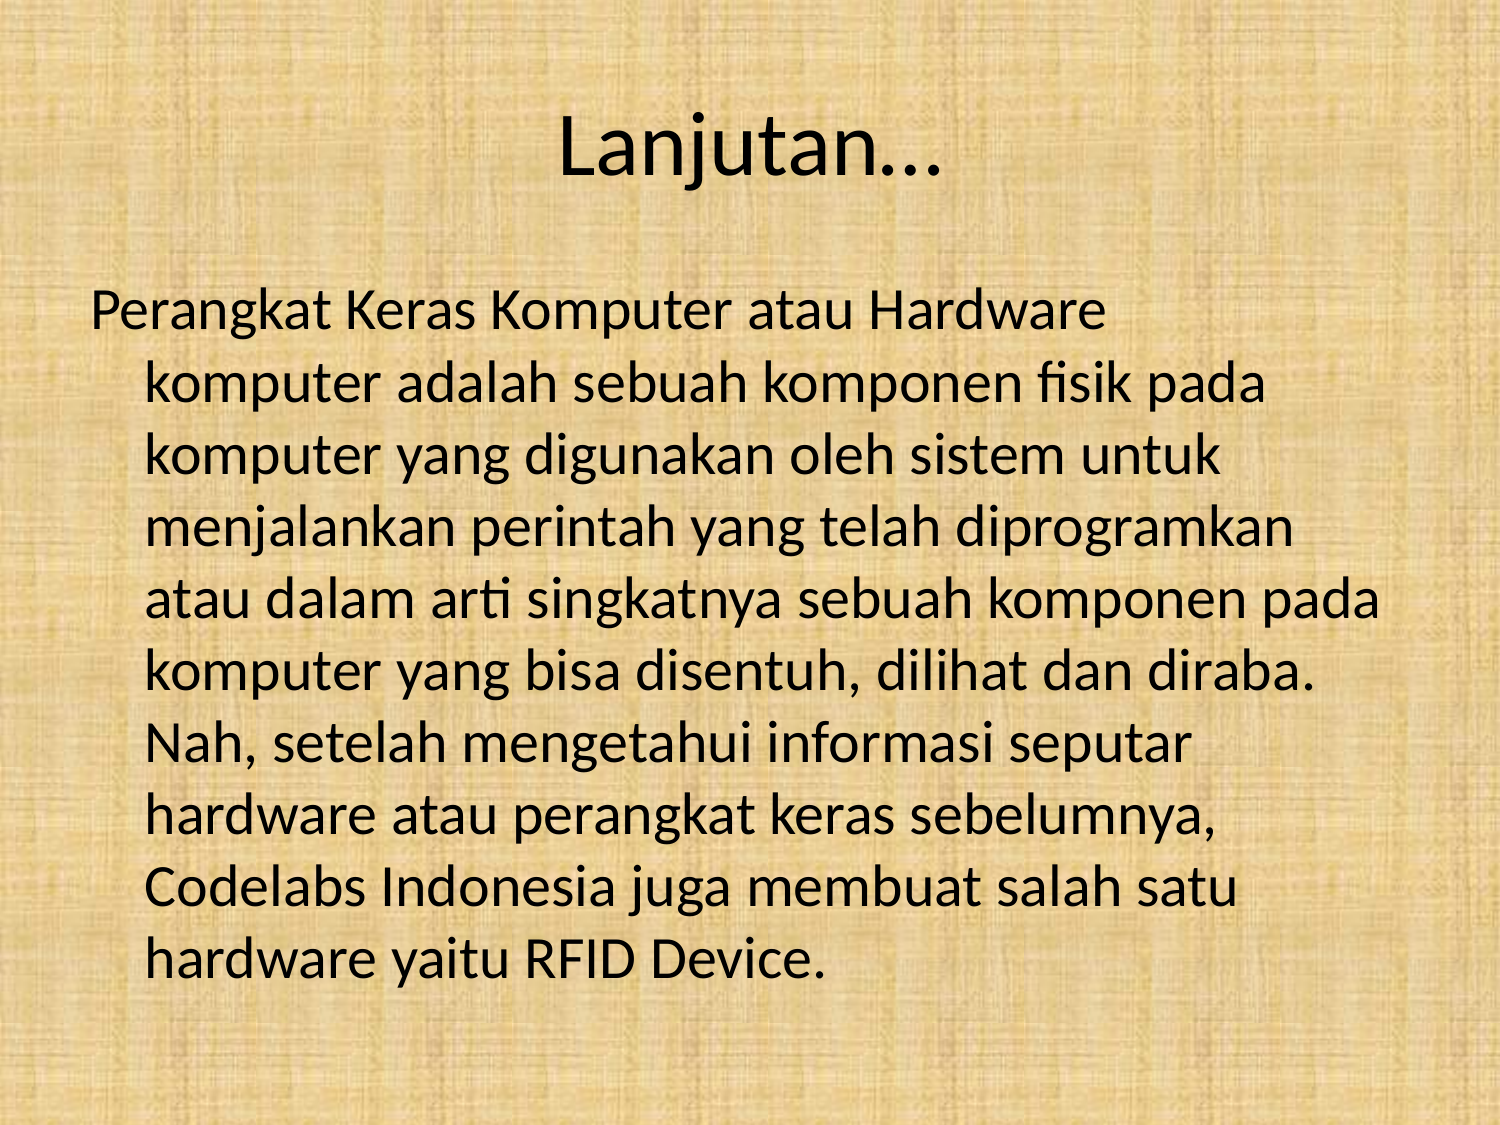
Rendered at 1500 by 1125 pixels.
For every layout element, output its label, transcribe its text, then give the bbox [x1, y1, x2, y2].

title Lanjutan… [75, 45, 1425, 233]
picture [0, 0, 1500, 1125]
list Perangkat Keras Komputer atau Hardware komputer adalah sebuah komponen fisik pada komputer yang digunakan oleh sistem untuk menjalankan perintah yang telah diprogramkan atau dalam arti singkatnya sebuah komponen pada komputer yang bisa disentuh, dilihat dan diraba. Nah, setelah mengetahui informasi seputar hardware atau perangkat keras sebelumnya, Codelabs Indonesia juga membuat salah satu hardware yaitu RFID Device. [75, 262, 1425, 1005]
